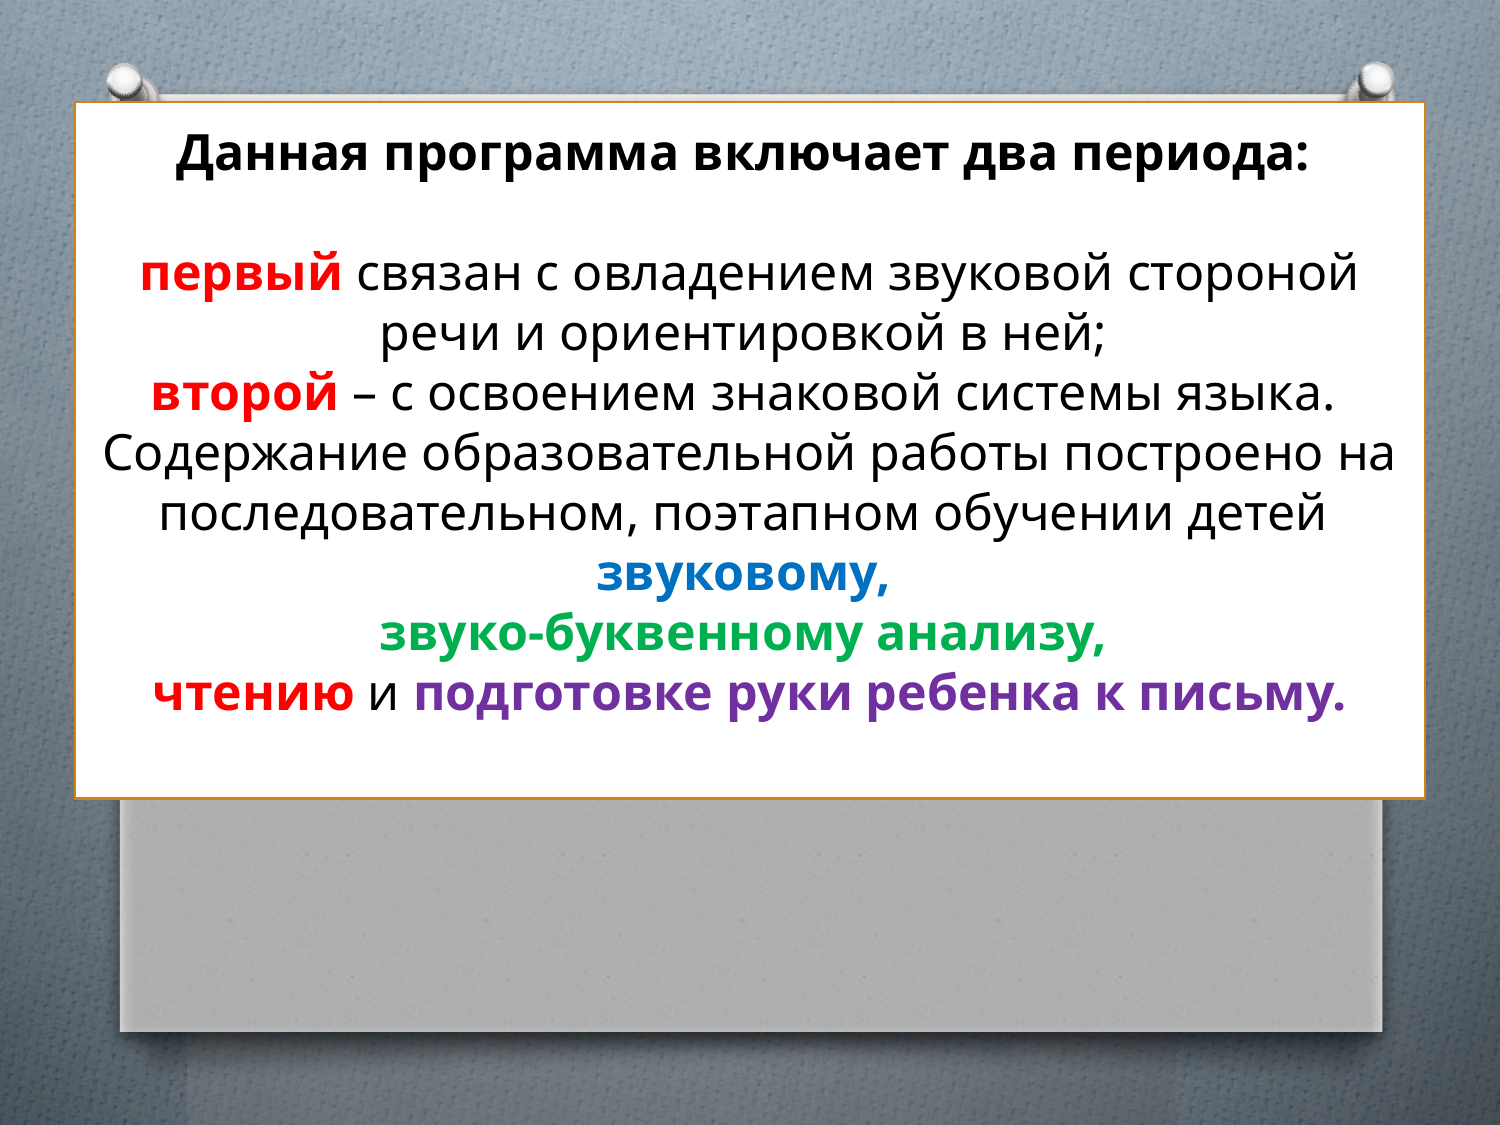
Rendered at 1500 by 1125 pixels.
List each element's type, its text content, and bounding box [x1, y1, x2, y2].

picture [81, 29, 198, 101]
picture [1317, 35, 1439, 127]
title Данная программа включает два периода: первый связан с овладением звуковой стороной речи и ориентировкой в ней; второй – с освоением знаковой системы языка. Содержание образовательной работы построено на последовательном, поэтапном обучении детей звуковому, звуко-буквенному анализу, чтению и подготовке руки ребенка к письму. [74, 101, 1426, 800]
